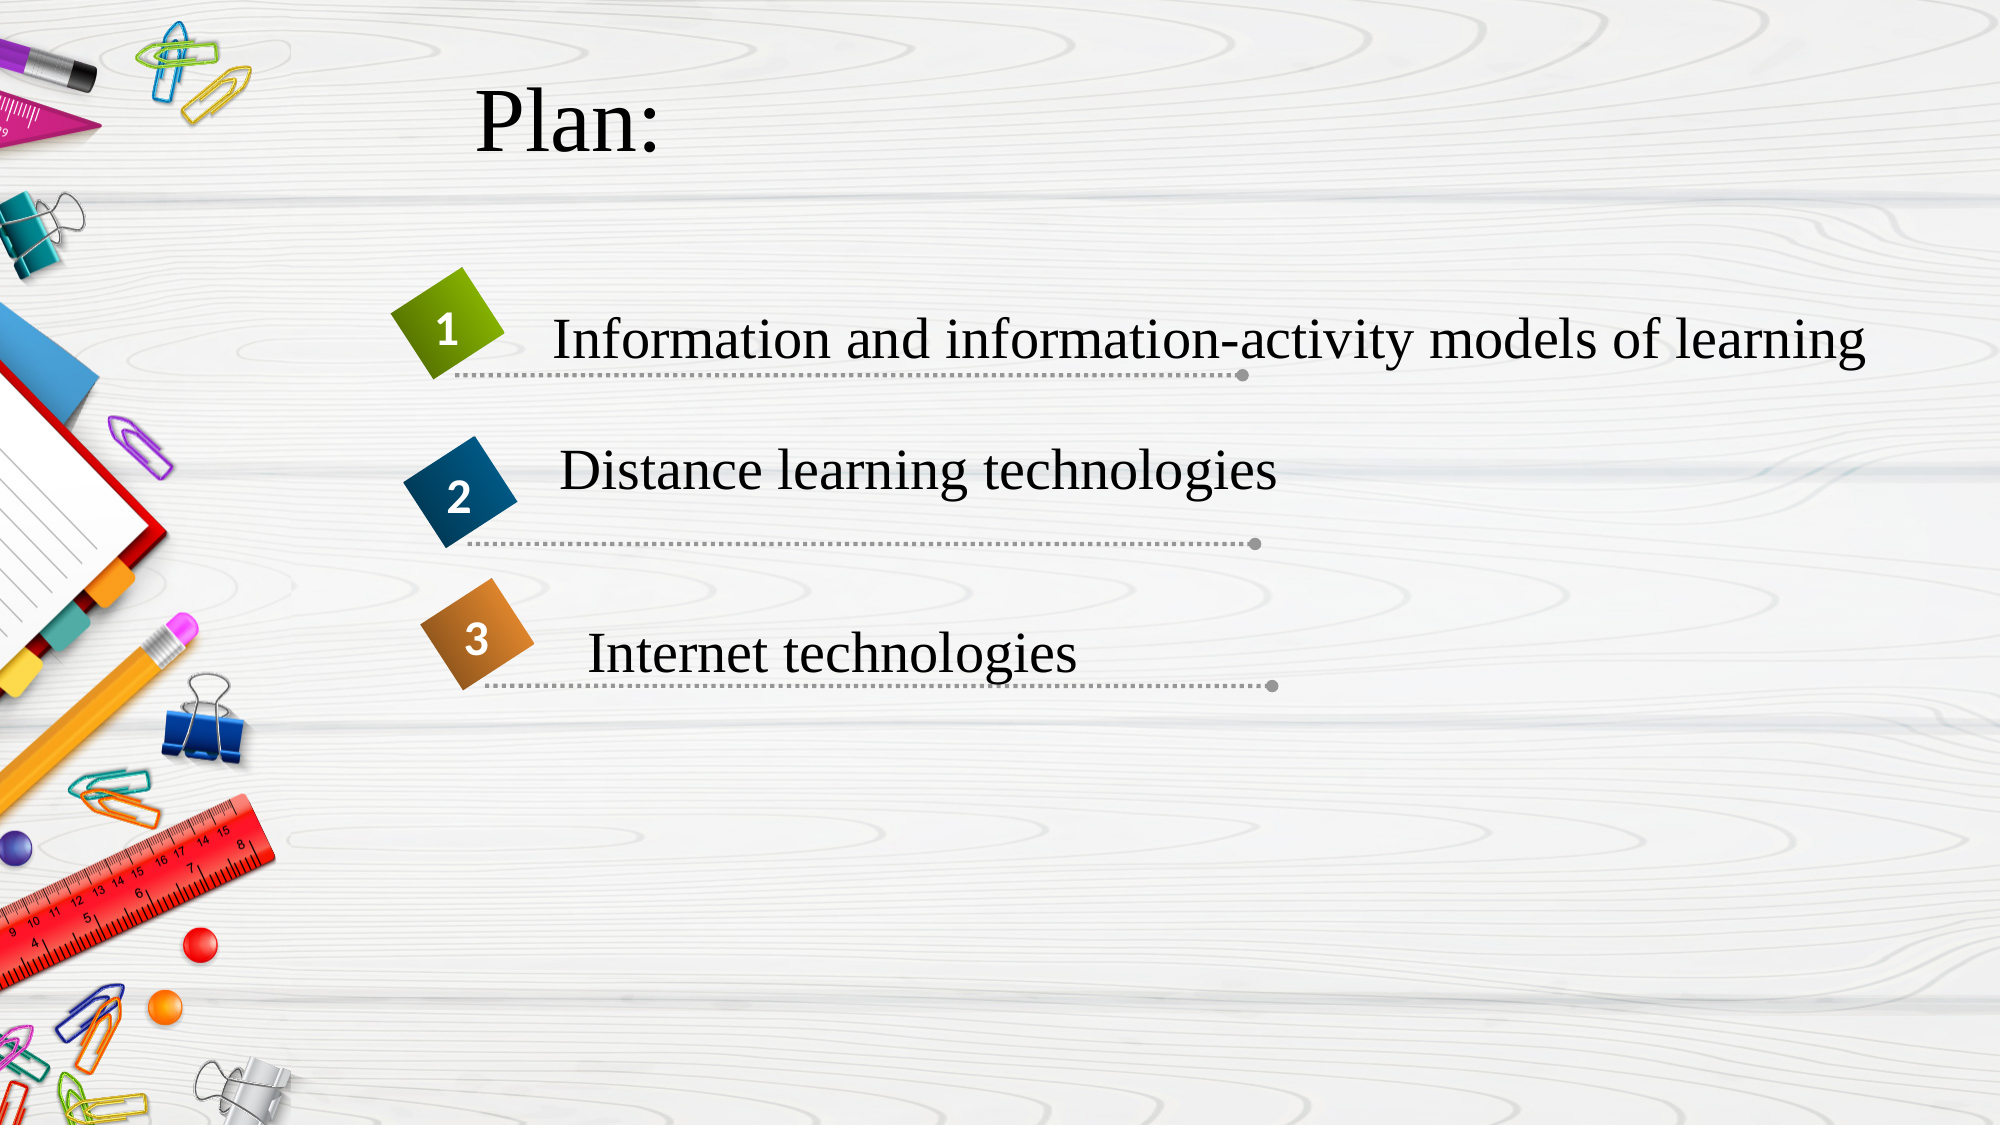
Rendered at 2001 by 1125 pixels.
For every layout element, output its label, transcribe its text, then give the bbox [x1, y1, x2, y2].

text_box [405, 283, 1889, 380]
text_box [434, 594, 1273, 693]
title Plan: [459, 39, 795, 205]
picture [0, 0, 2000, 1125]
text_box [417, 423, 1376, 544]
